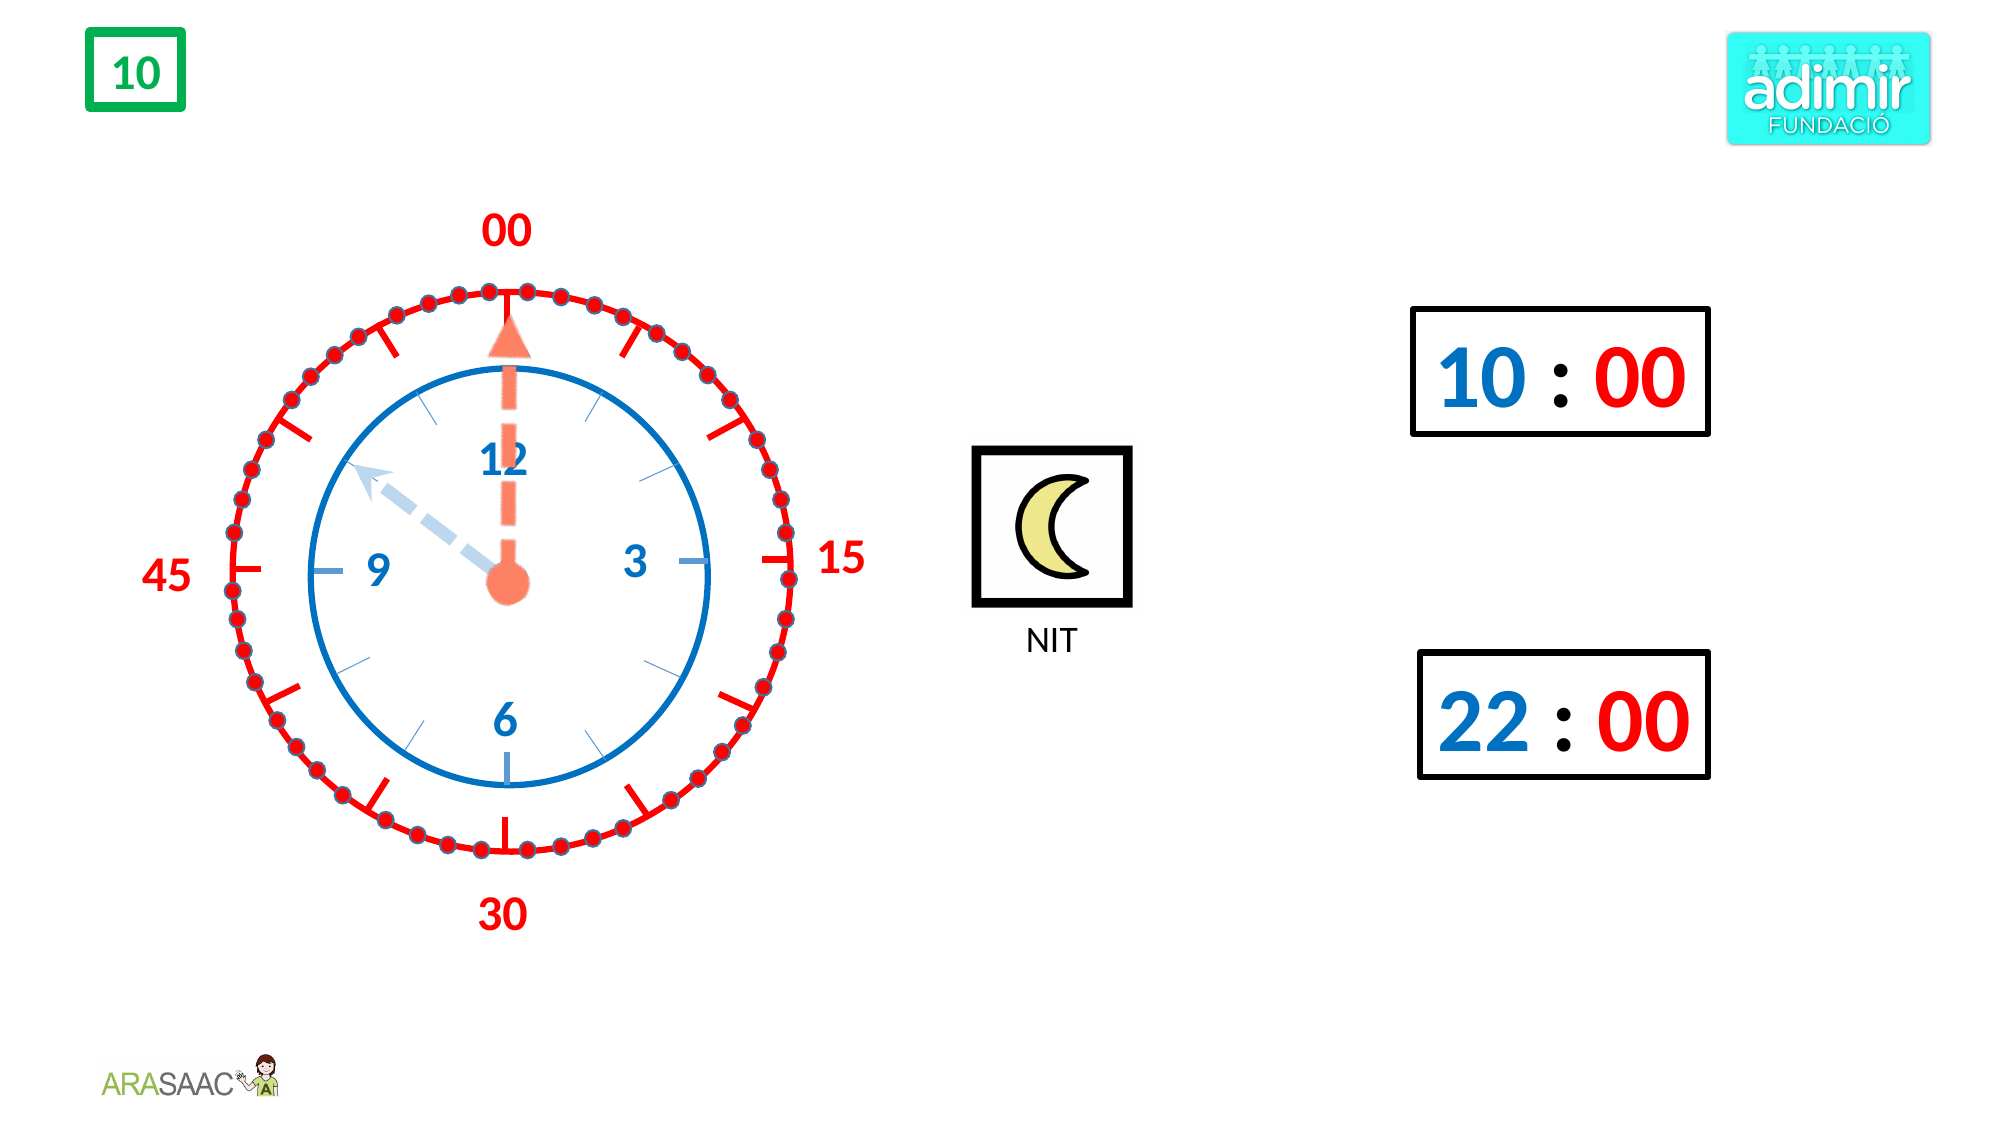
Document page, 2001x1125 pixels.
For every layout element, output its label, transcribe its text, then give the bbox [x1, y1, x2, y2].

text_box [126, 182, 895, 950]
picture [96, 1053, 284, 1097]
picture [1725, 30, 1933, 147]
picture [419, 279, 607, 586]
text_box 10 [89, 32, 182, 107]
text_box 22 : 00 [1420, 652, 1709, 778]
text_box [963, 437, 1141, 669]
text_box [353, 464, 419, 581]
text_box 10 : 00 [1413, 308, 1709, 434]
